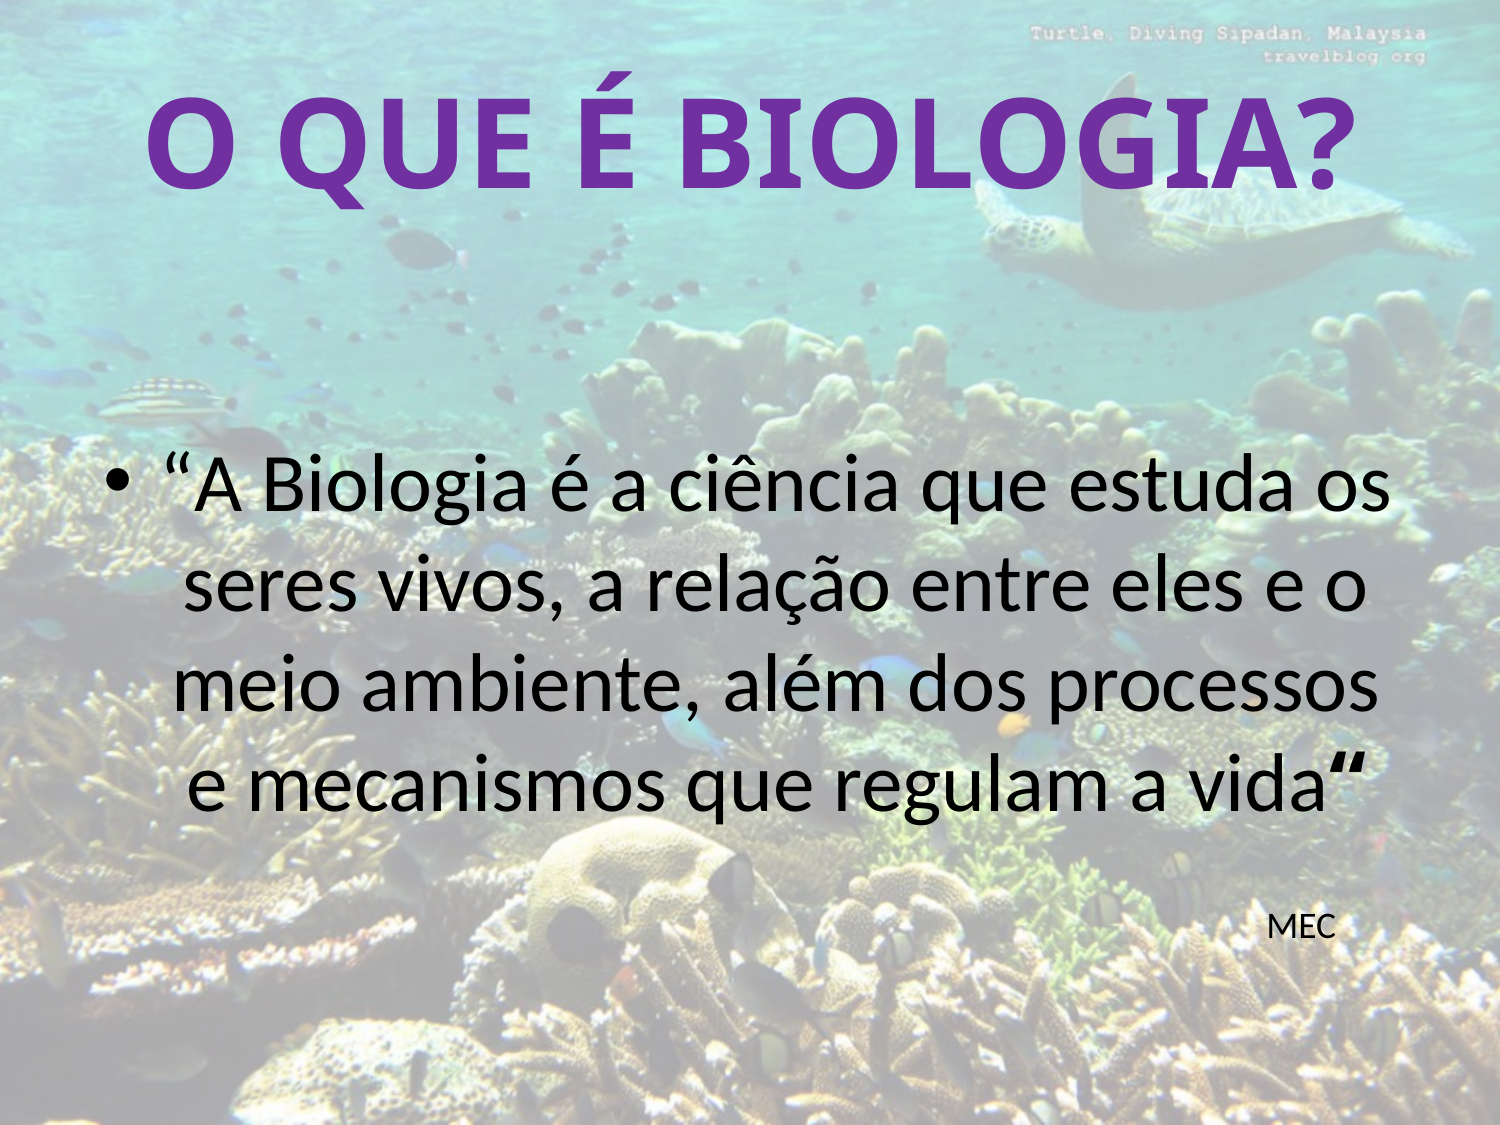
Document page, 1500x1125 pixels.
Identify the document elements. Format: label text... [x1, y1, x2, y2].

title O que é Biologia? [75, 45, 1425, 233]
list “A Biologia é a ciência que estuda os seres vivos, a relação entre eles e o meio ambiente, além dos processos e mecanismos que regulam a vida“ MEC [73, 420, 1424, 1007]
